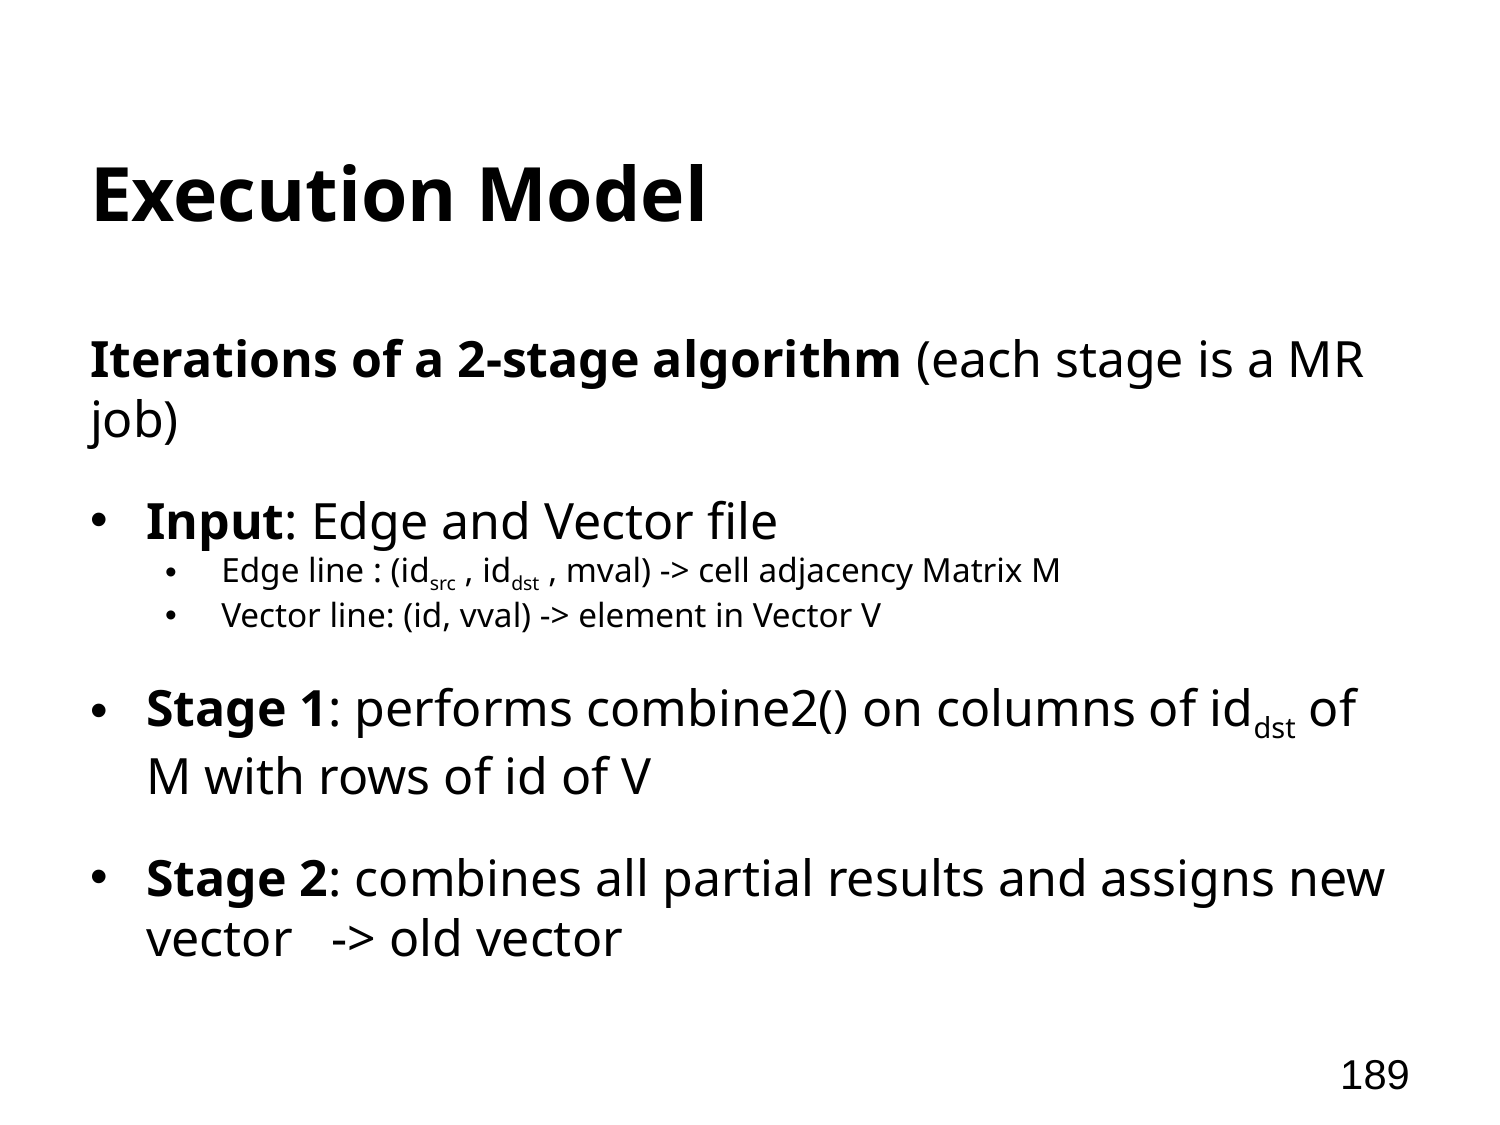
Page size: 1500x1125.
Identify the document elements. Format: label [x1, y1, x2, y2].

slide_number [1074, 1042, 1425, 1103]
title [74, 97, 1426, 286]
list [74, 319, 1426, 1013]
